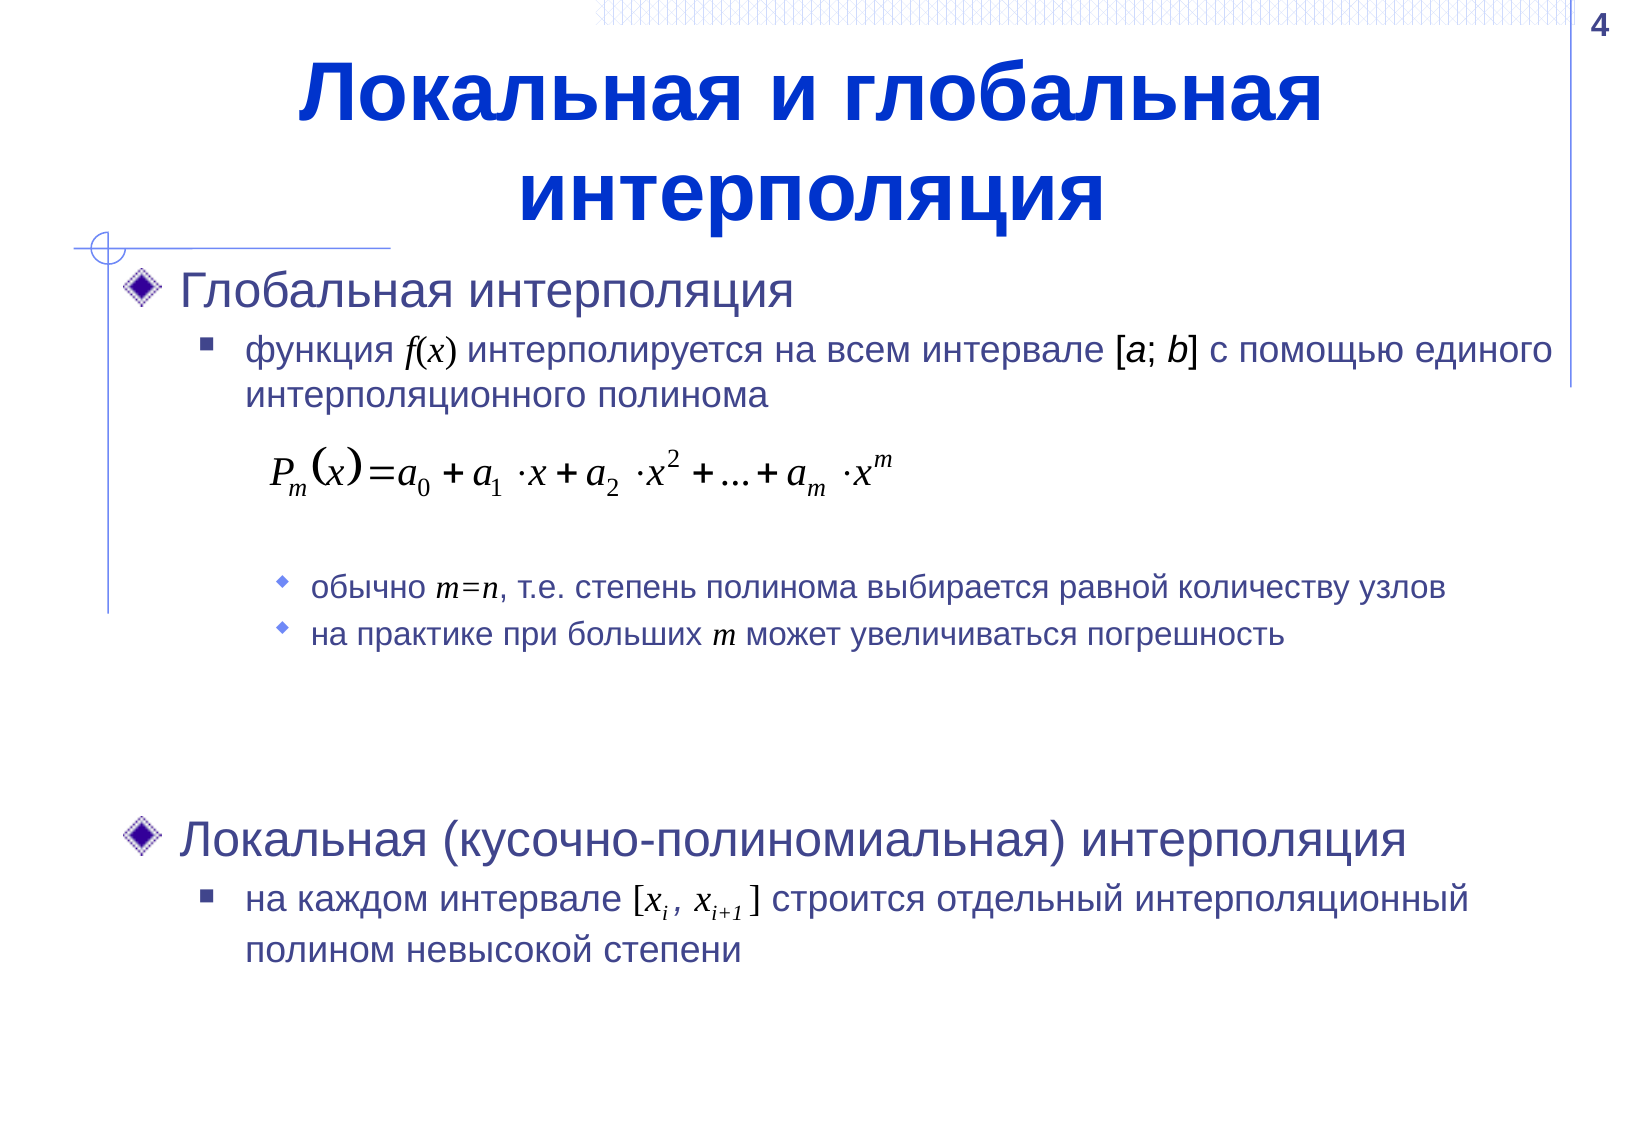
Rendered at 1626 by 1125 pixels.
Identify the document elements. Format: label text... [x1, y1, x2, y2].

picture [123, 816, 162, 856]
picture [123, 268, 162, 307]
slide_number 4 [1574, 1, 1625, 51]
title Локальная и глобальная интерполяция [54, 24, 1571, 250]
list Глобальная интерполяция функция f(x) интерполируется на всем интервале [a; b] с помощью единого интерполяционного полинома обычно m=n, т.е. степень полинома выбирается равной количеству узлов на практике при больших m может увеличиваться погрешность Локальная (кусочно-полиномиальная) интерполяция на каждом интервале [xi , xi+1 ] строится отдельный интерполяционный полином невысокой степени [108, 249, 1571, 1088]
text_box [263, 439, 900, 504]
